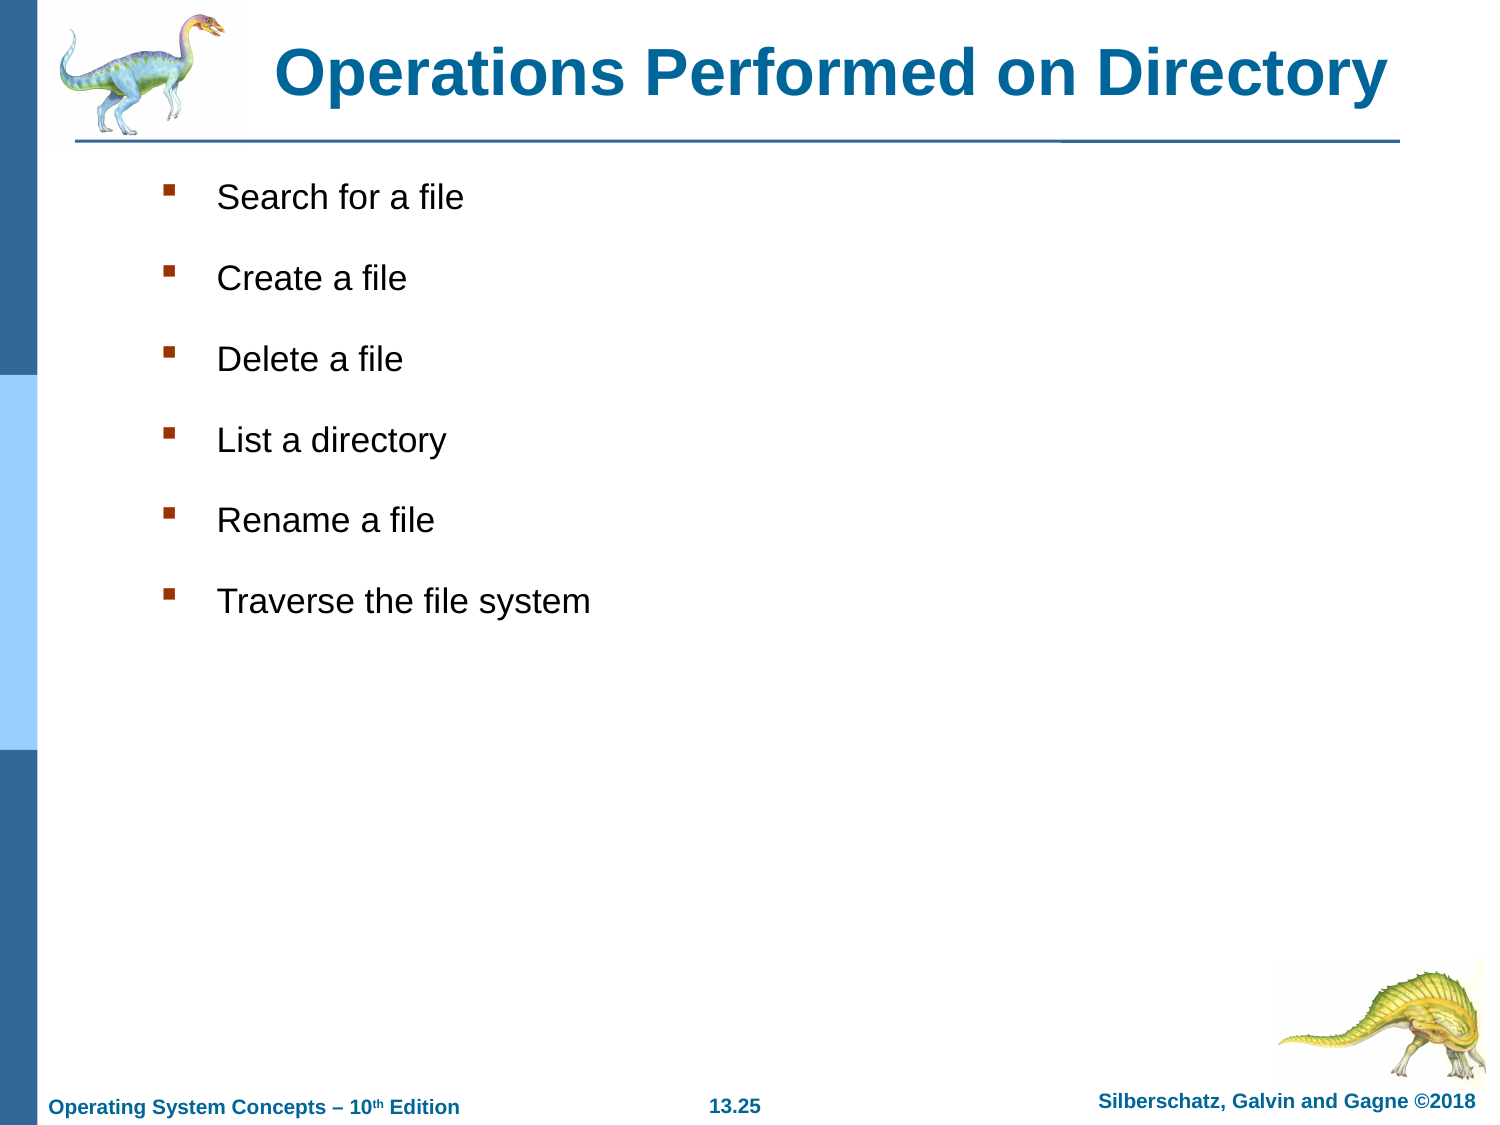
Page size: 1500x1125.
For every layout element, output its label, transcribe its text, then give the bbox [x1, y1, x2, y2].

picture [1275, 959, 1486, 1090]
title Operations Performed on Directory [157, 21, 1500, 116]
list Search for a file Create a file Delete a file List a directory Rename a file Traverse the file system [145, 166, 1406, 911]
picture [46, 0, 243, 149]
